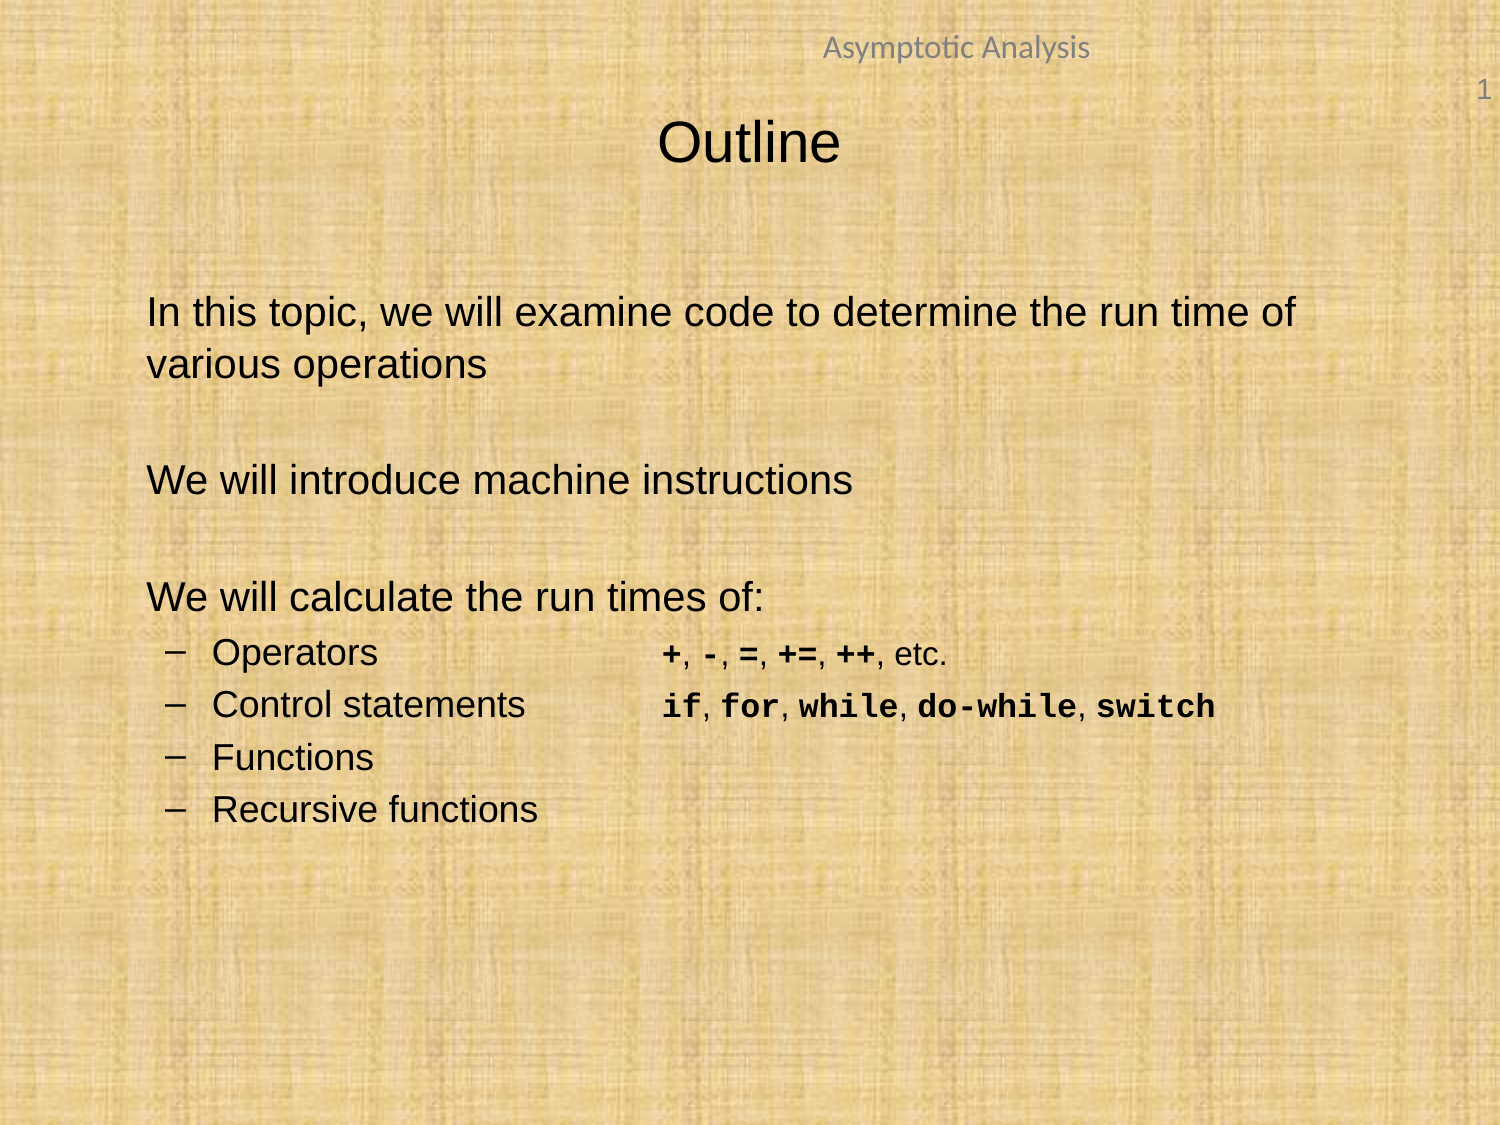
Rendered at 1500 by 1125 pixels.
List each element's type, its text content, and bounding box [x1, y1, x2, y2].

list In this topic, we will examine code to determine the run time of various operations We will introduce machine instructions We will calculate the run times of: Operators +, -, =, +=, ++, etc. Control statements if, for, while, do-while, switch Functions Recursive functions [74, 268, 1426, 1012]
title Outline [74, 44, 1426, 233]
picture [0, 0, 1500, 1125]
